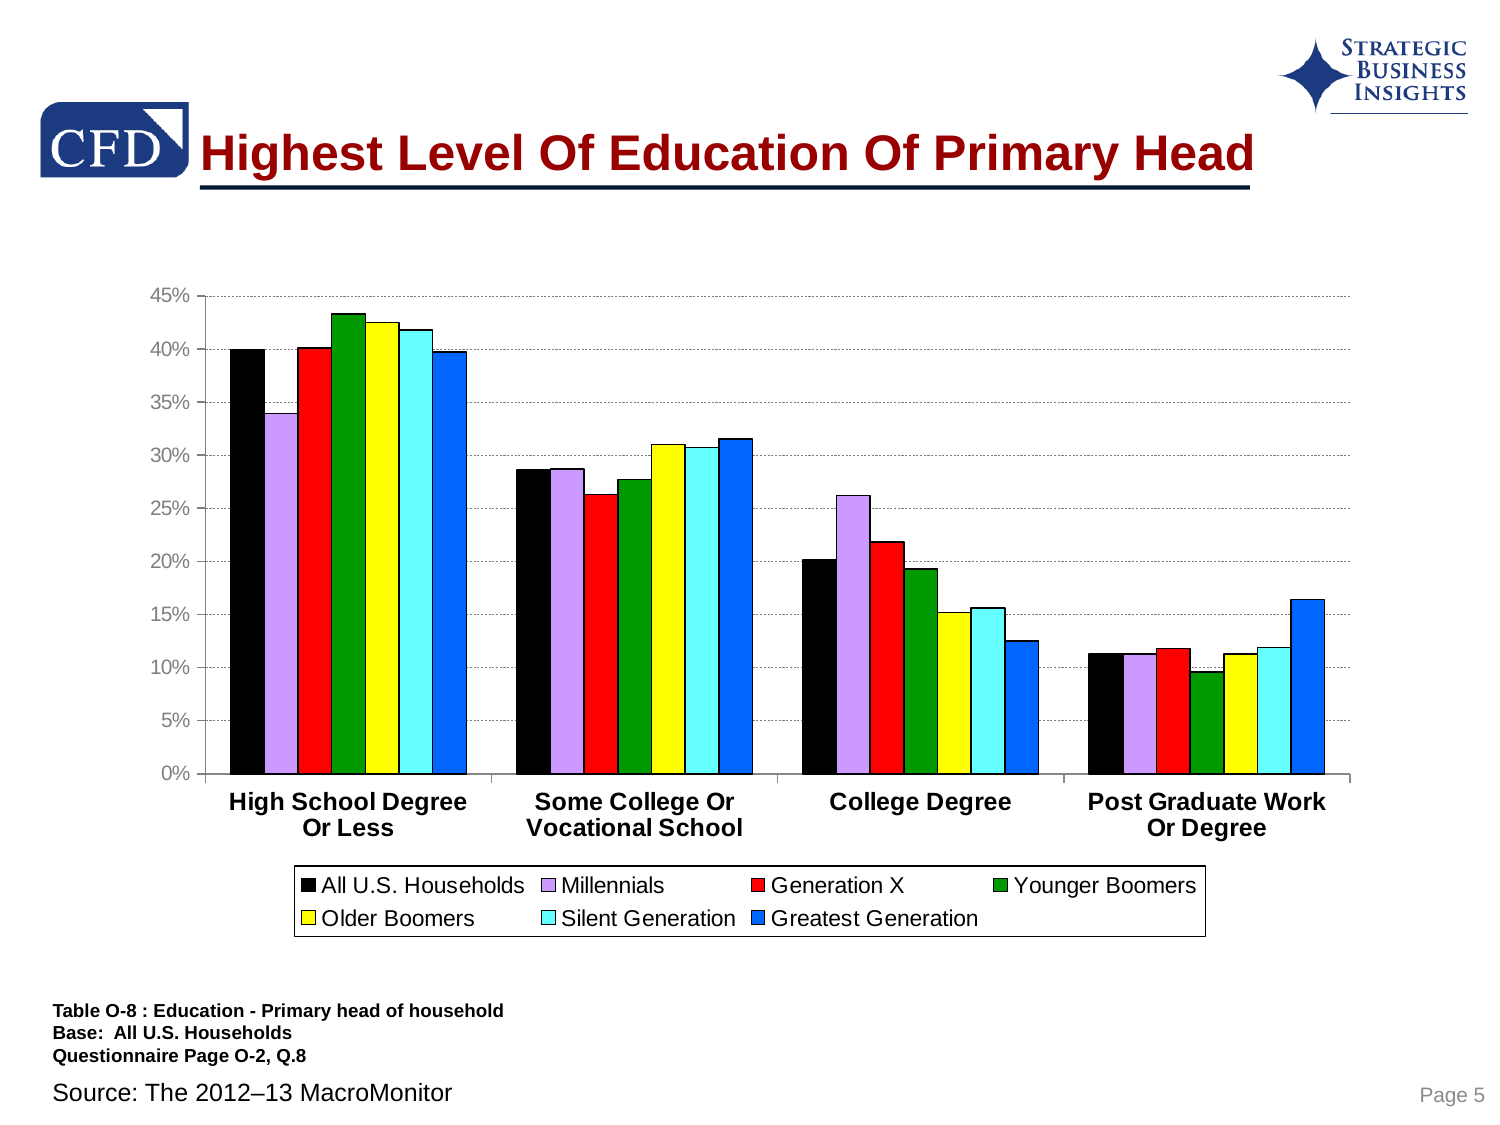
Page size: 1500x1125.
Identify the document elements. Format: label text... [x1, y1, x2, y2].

picture [1275, 24, 1488, 125]
picture [37, 99, 191, 180]
chart [124, 270, 1376, 938]
title Highest Level Of Education Of Primary Head [200, 12, 1275, 188]
text_box Table O-8 : Education - Primary head of household Base: All U.S. Households Questionnaire Page O-2, Q.8 [0, 963, 1054, 1086]
slide_number Page 5 [1389, 1073, 1500, 1114]
